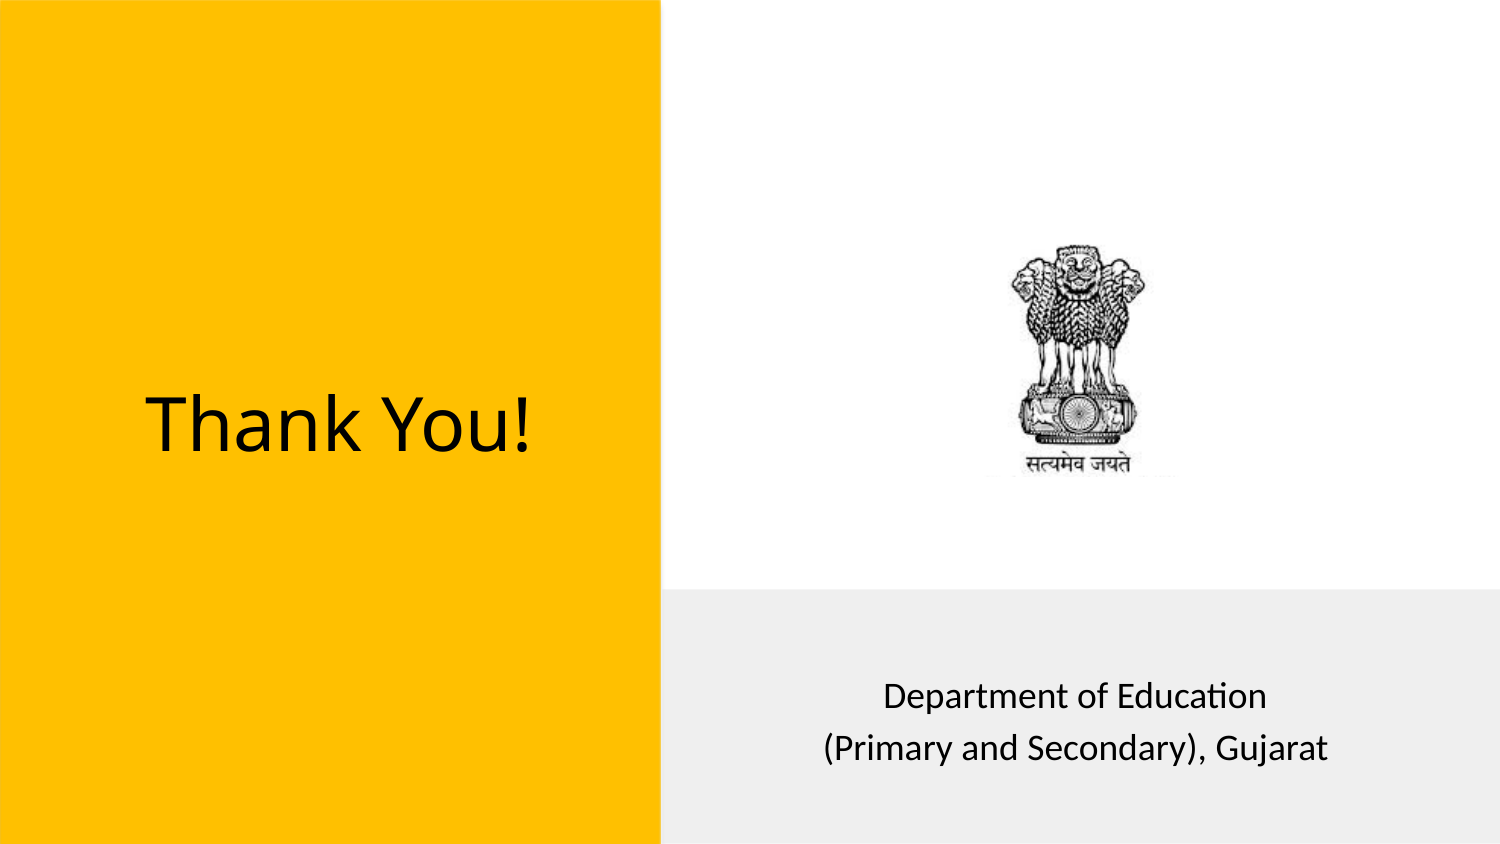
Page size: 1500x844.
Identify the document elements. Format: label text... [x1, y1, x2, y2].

text_box Thank You! [0, 1, 660, 844]
picture [984, 221, 1179, 477]
text_box Department of Education (Primary and Secondary), Gujarat [662, 589, 1500, 844]
